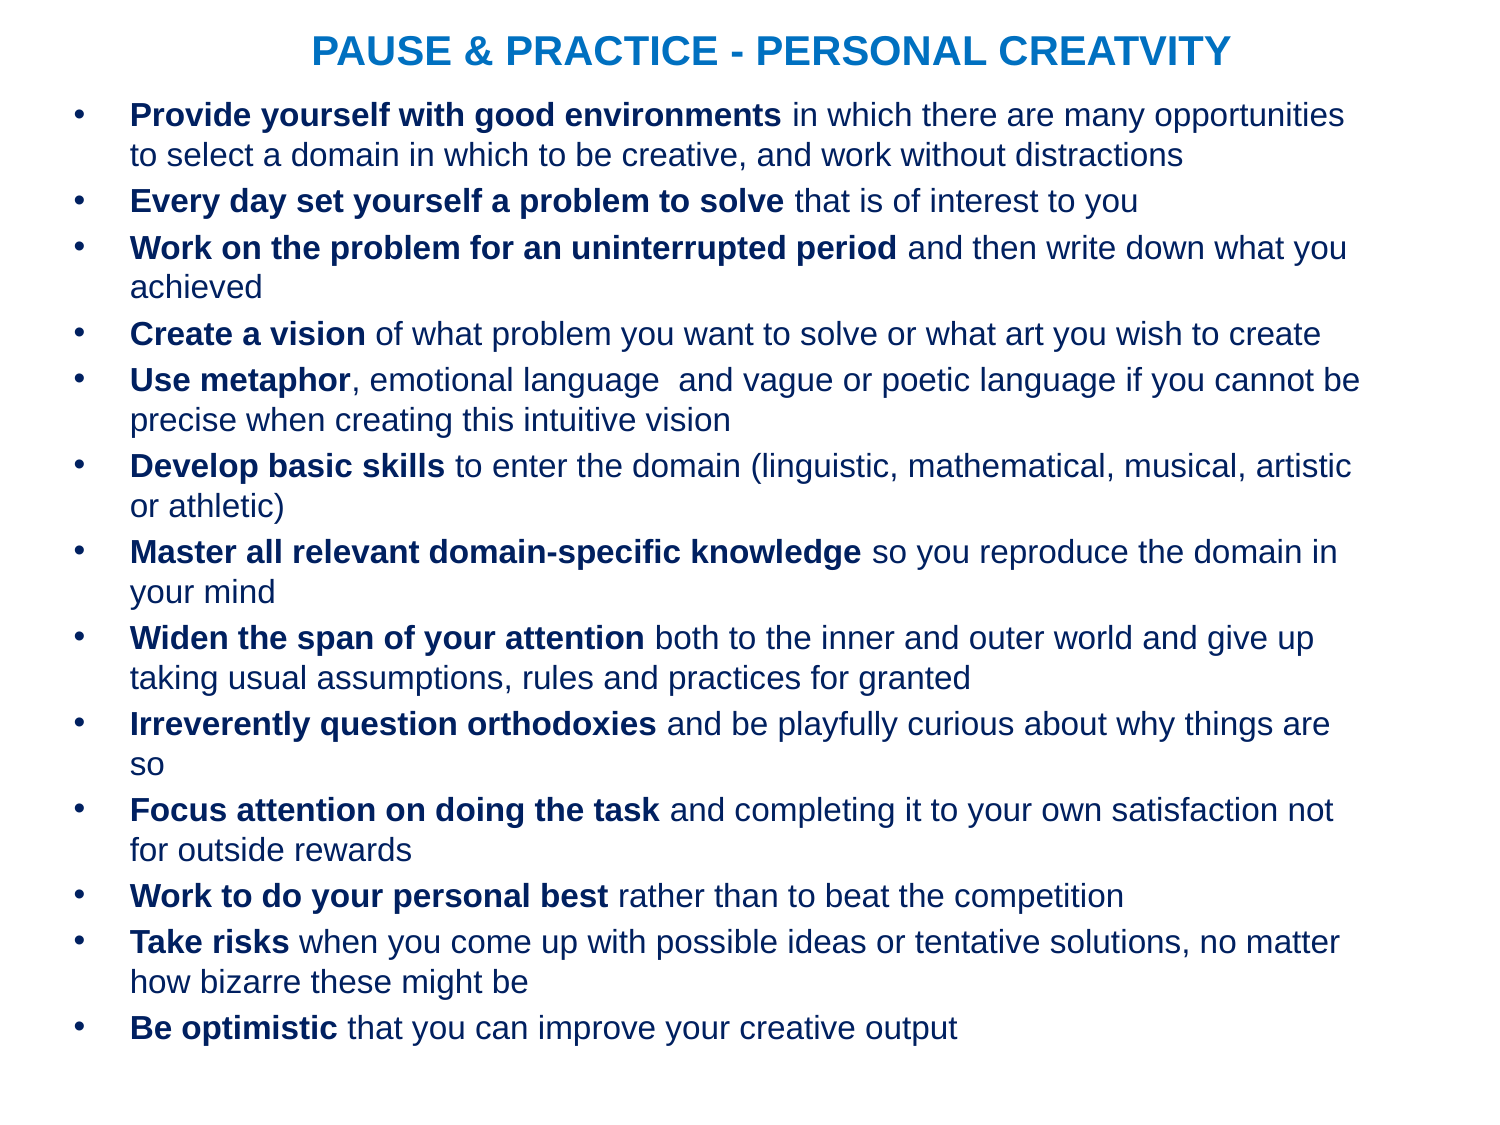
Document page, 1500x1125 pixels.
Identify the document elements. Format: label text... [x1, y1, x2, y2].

list Provide yourself with good environments in which there are many opportunities to select a domain in which to be creative, and work without distractions Every day set yourself a problem to solve that is of interest to you Work on the problem for an uninterrupted period and then write down what you achieved Create a vision of what problem you want to solve or what art you wish to create Use metaphor, emotional language and vague or poetic language if you cannot be precise when creating this intuitive vision Develop basic skills to enter the domain (linguistic, mathematical, musical, artistic or athletic) Master all relevant domain-specific knowledge so you reproduce the domain in your mind Widen the span of your attention both to the inner and outer world and give up taking usual assumptions, rules and practices for granted Irreverently question orthodoxies and be playfully curious about why things are so Focus attention on doing the task and completing it to your own satisfaction not for outside rewards Work to do your personal best rather than to beat the competition Take risks when you come up with possible ideas or tentative solutions, no matter how bizarre these might be Be optimistic that you can improve your creative output [58, 86, 1387, 1109]
text_box PAUSE & PRACTICE - PERSONAL CREATVITY [296, 16, 1247, 82]
